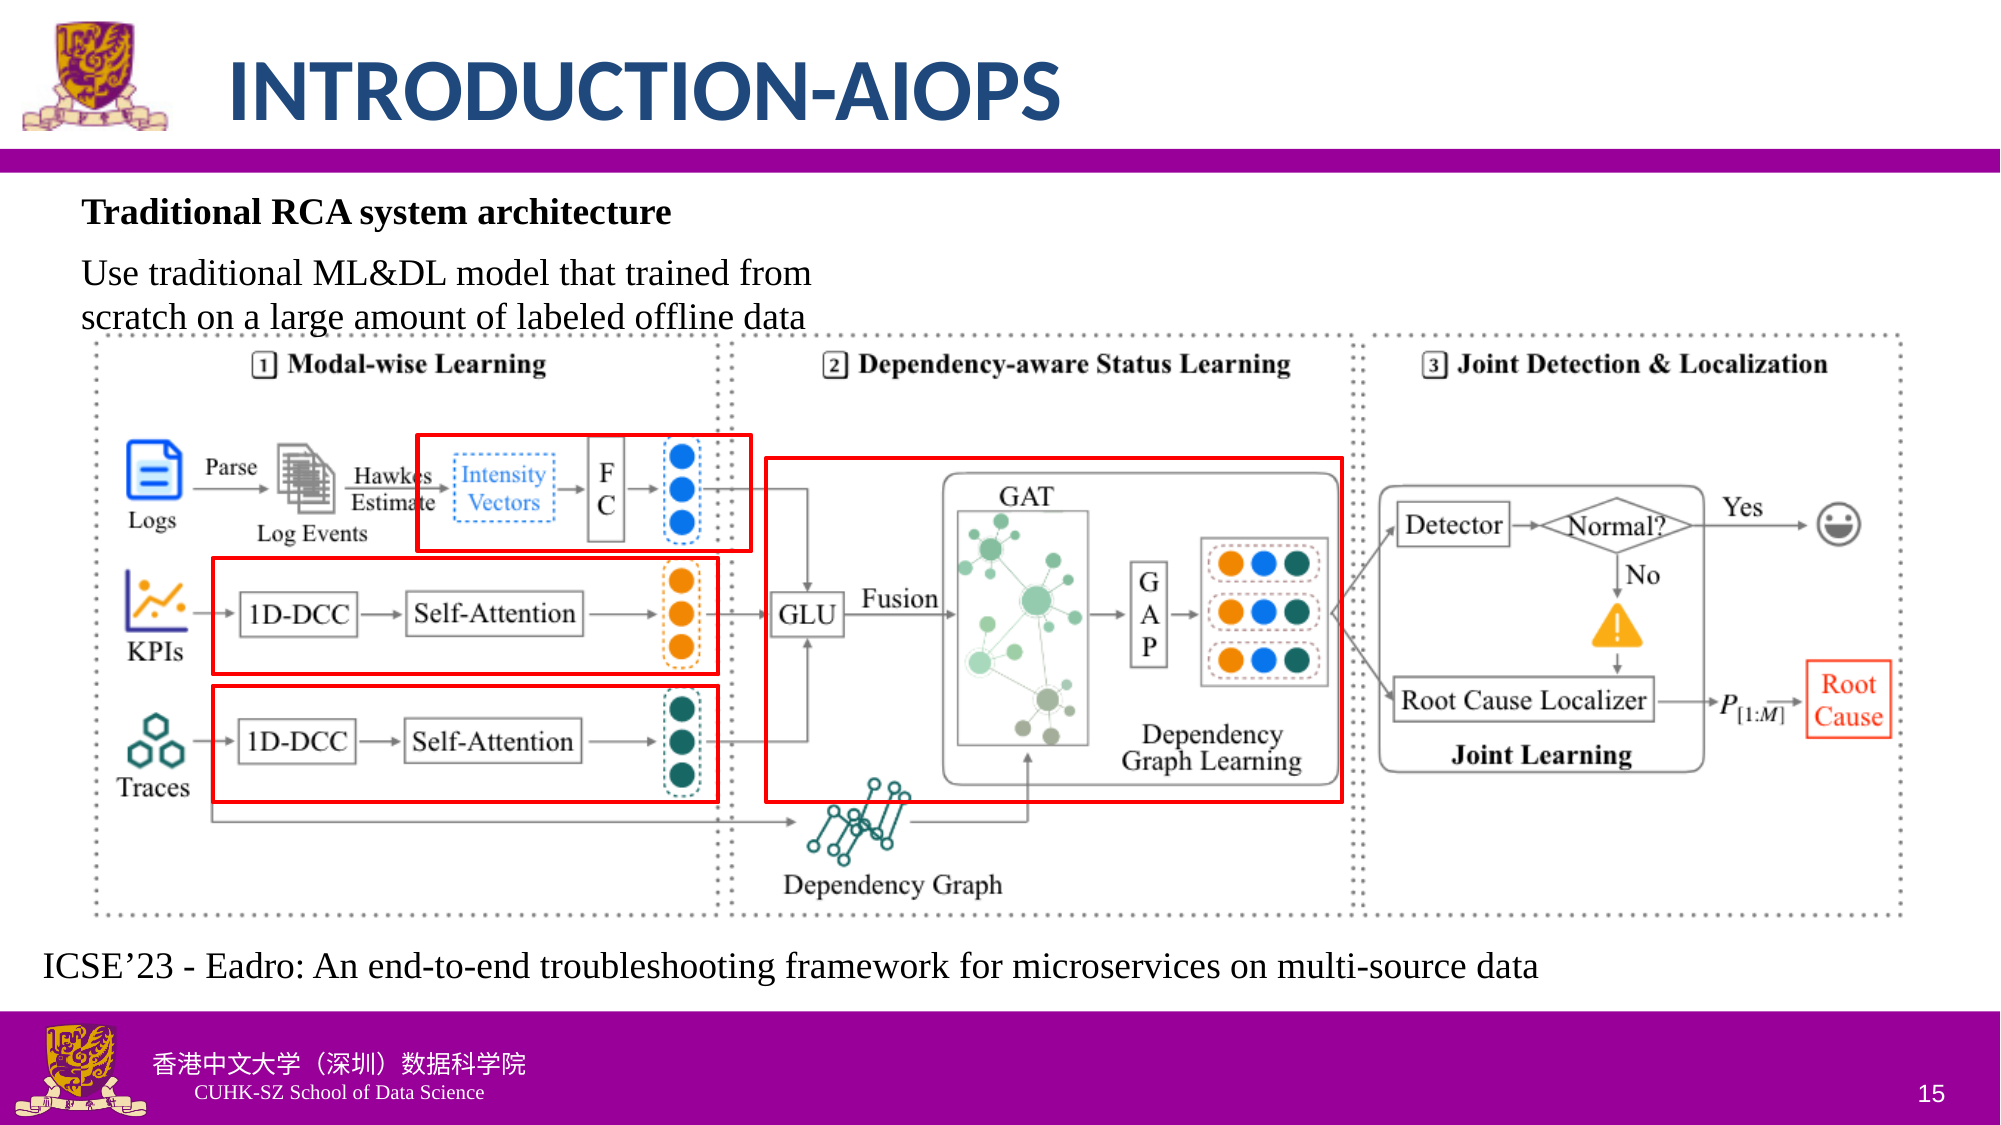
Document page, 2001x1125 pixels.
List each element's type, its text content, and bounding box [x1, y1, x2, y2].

text_box Use traditional ML&DL model that trained from scratch on a large amount of labeled offline data [66, 240, 856, 318]
title Introduction-aiops [212, 23, 1898, 138]
text_box ICSE’23 - Eadro: An end-to-end troubleshooting framework for microservices on multi-source data [27, 934, 1815, 994]
text_box Traditional RCA system architecture [66, 179, 694, 240]
picture [66, 319, 1934, 928]
picture [14, 1023, 149, 1117]
picture [21, 20, 173, 131]
slide_number 15 [1493, 1070, 1961, 1125]
